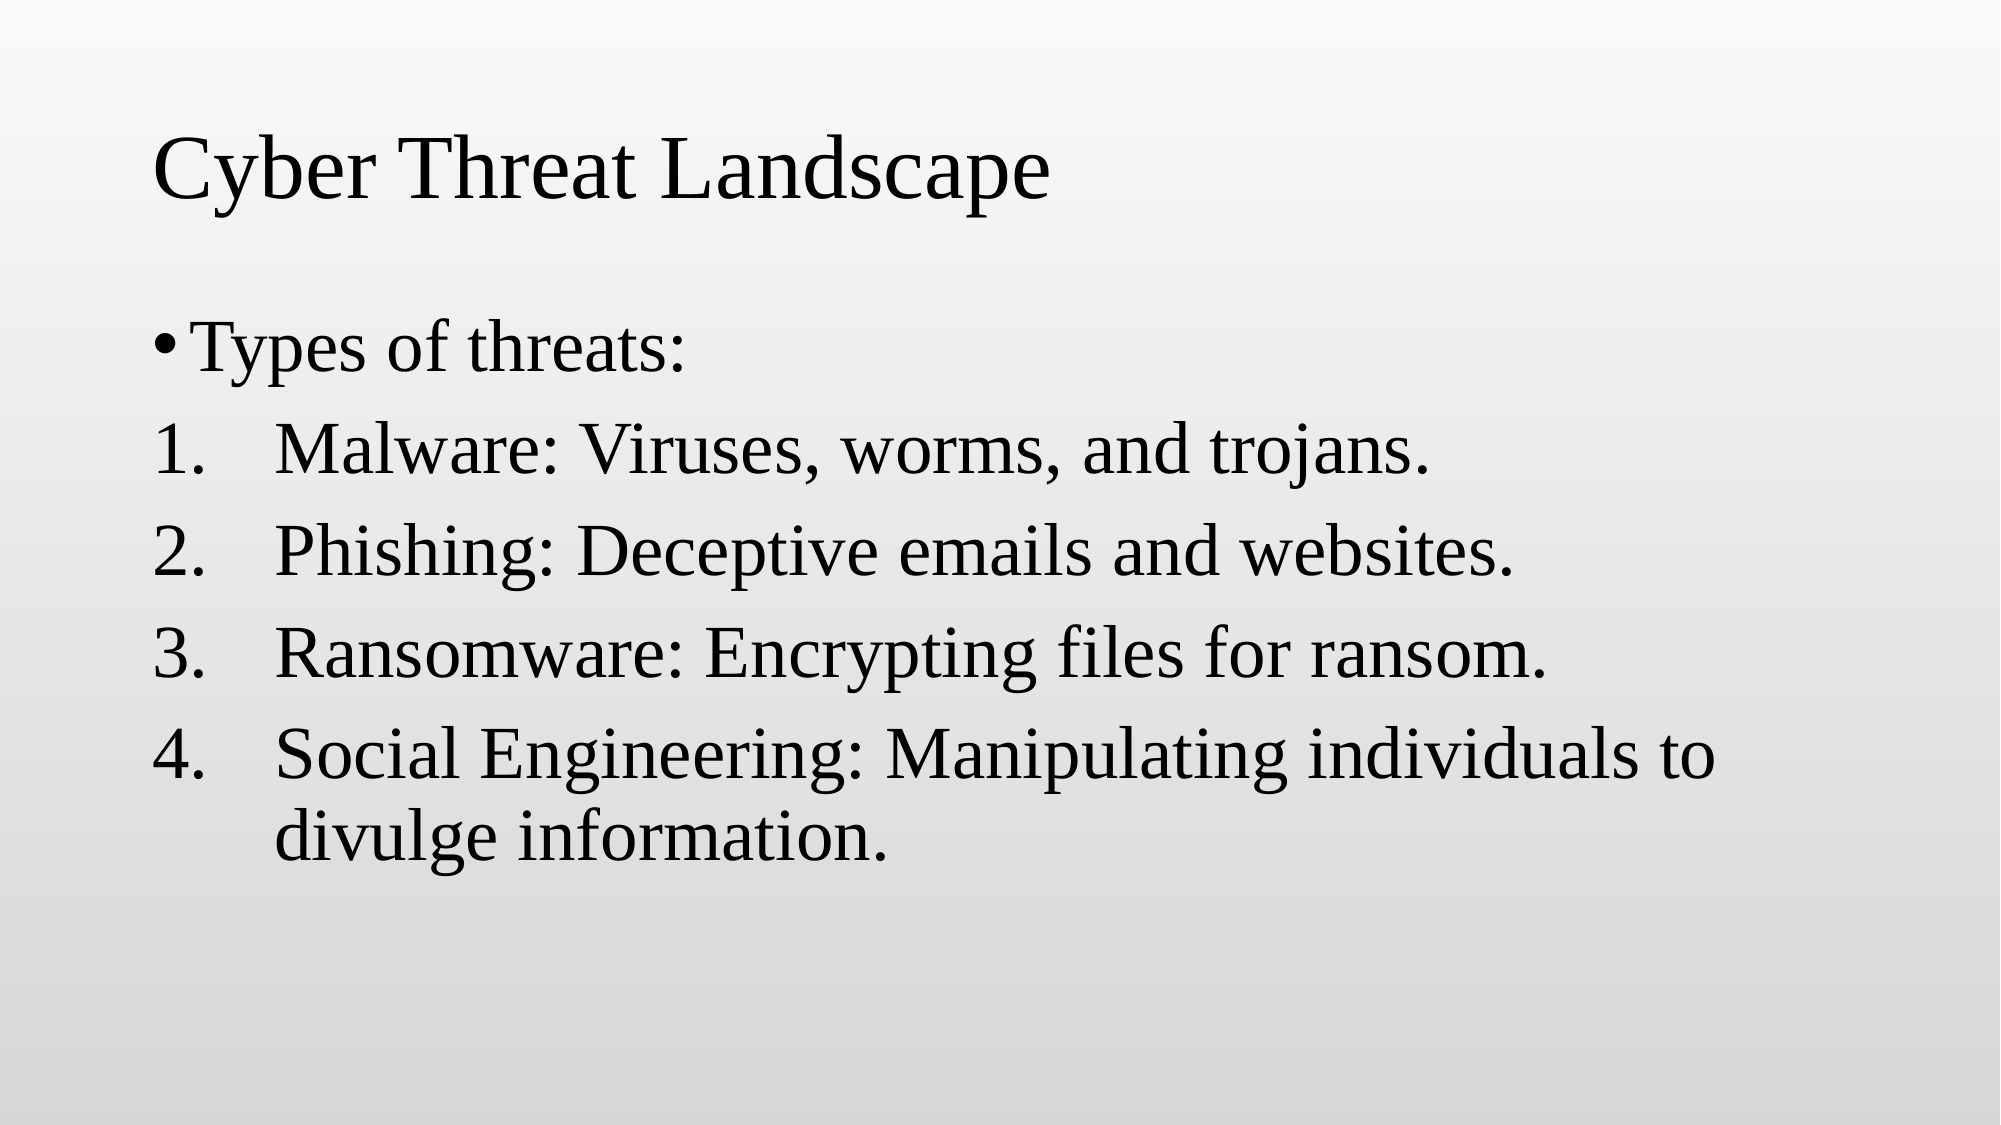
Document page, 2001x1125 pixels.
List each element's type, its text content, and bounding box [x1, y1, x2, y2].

title Cyber Threat Landscape [137, 59, 1863, 278]
list Types of threats: Malware: Viruses, worms, and trojans. Phishing: Deceptive emails and websites. Ransomware: Encrypting files for ransom. Social Engineering: Manipulating individuals to divulge information. [137, 299, 1863, 1014]
